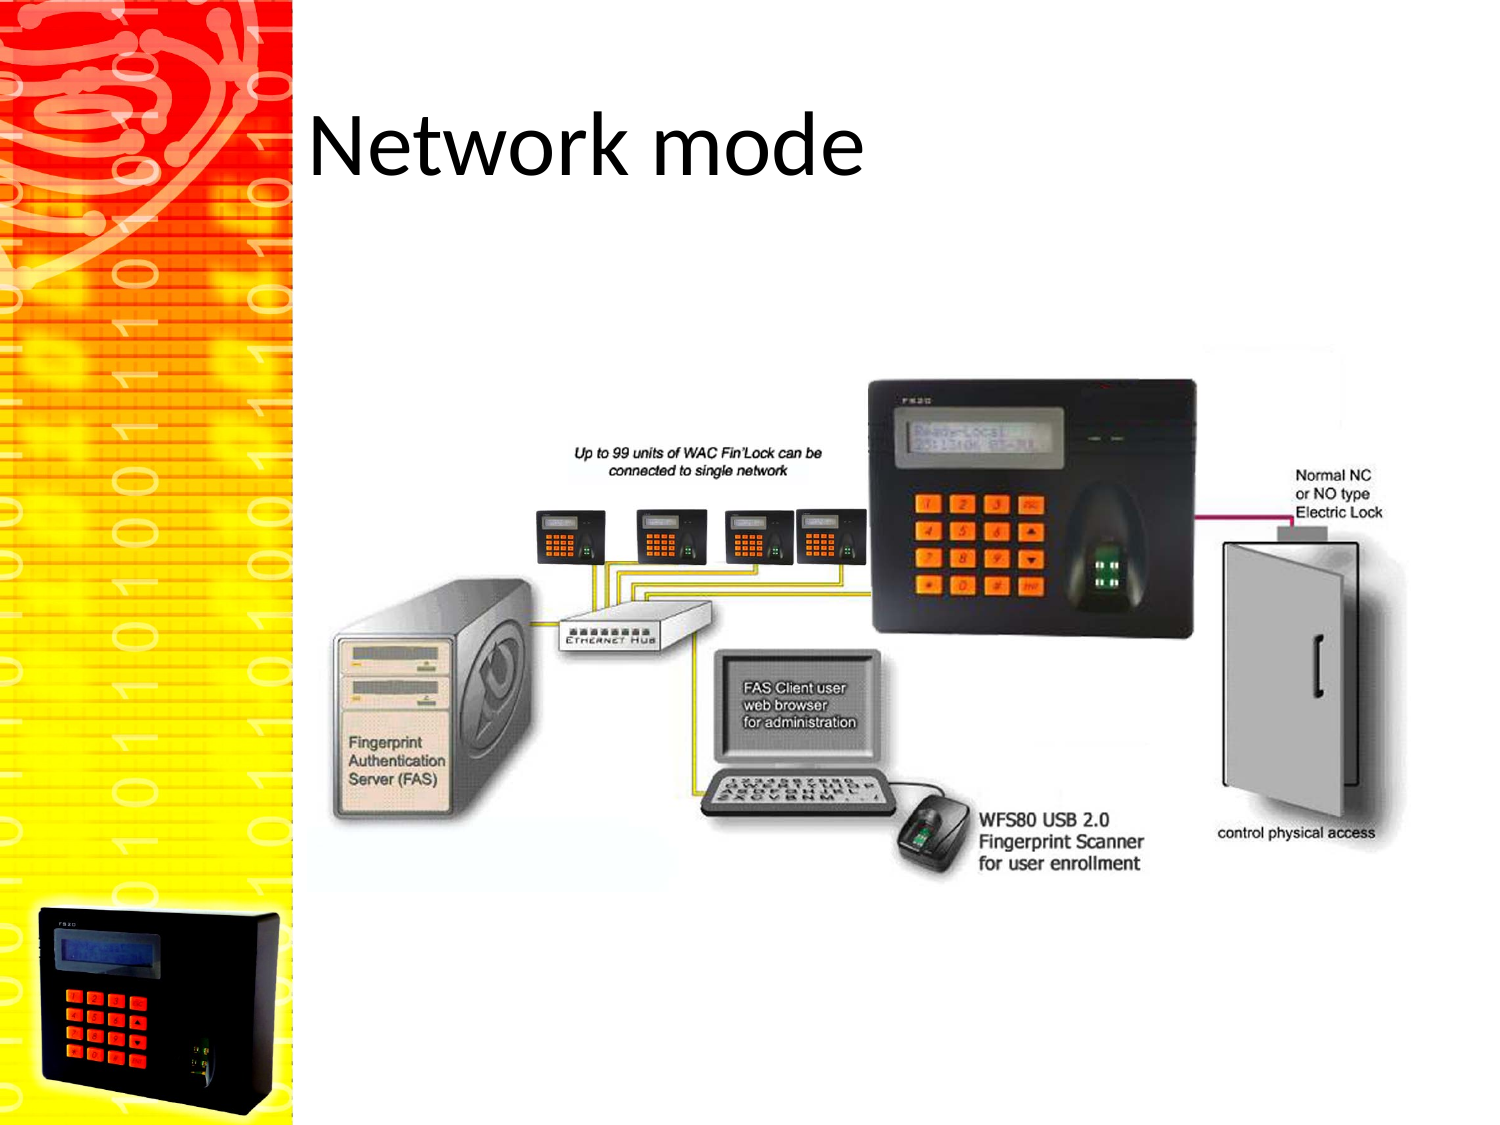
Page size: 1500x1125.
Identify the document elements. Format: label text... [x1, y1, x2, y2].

title Network mode [298, 45, 1425, 233]
picture [0, 0, 295, 1125]
picture [306, 344, 1419, 892]
